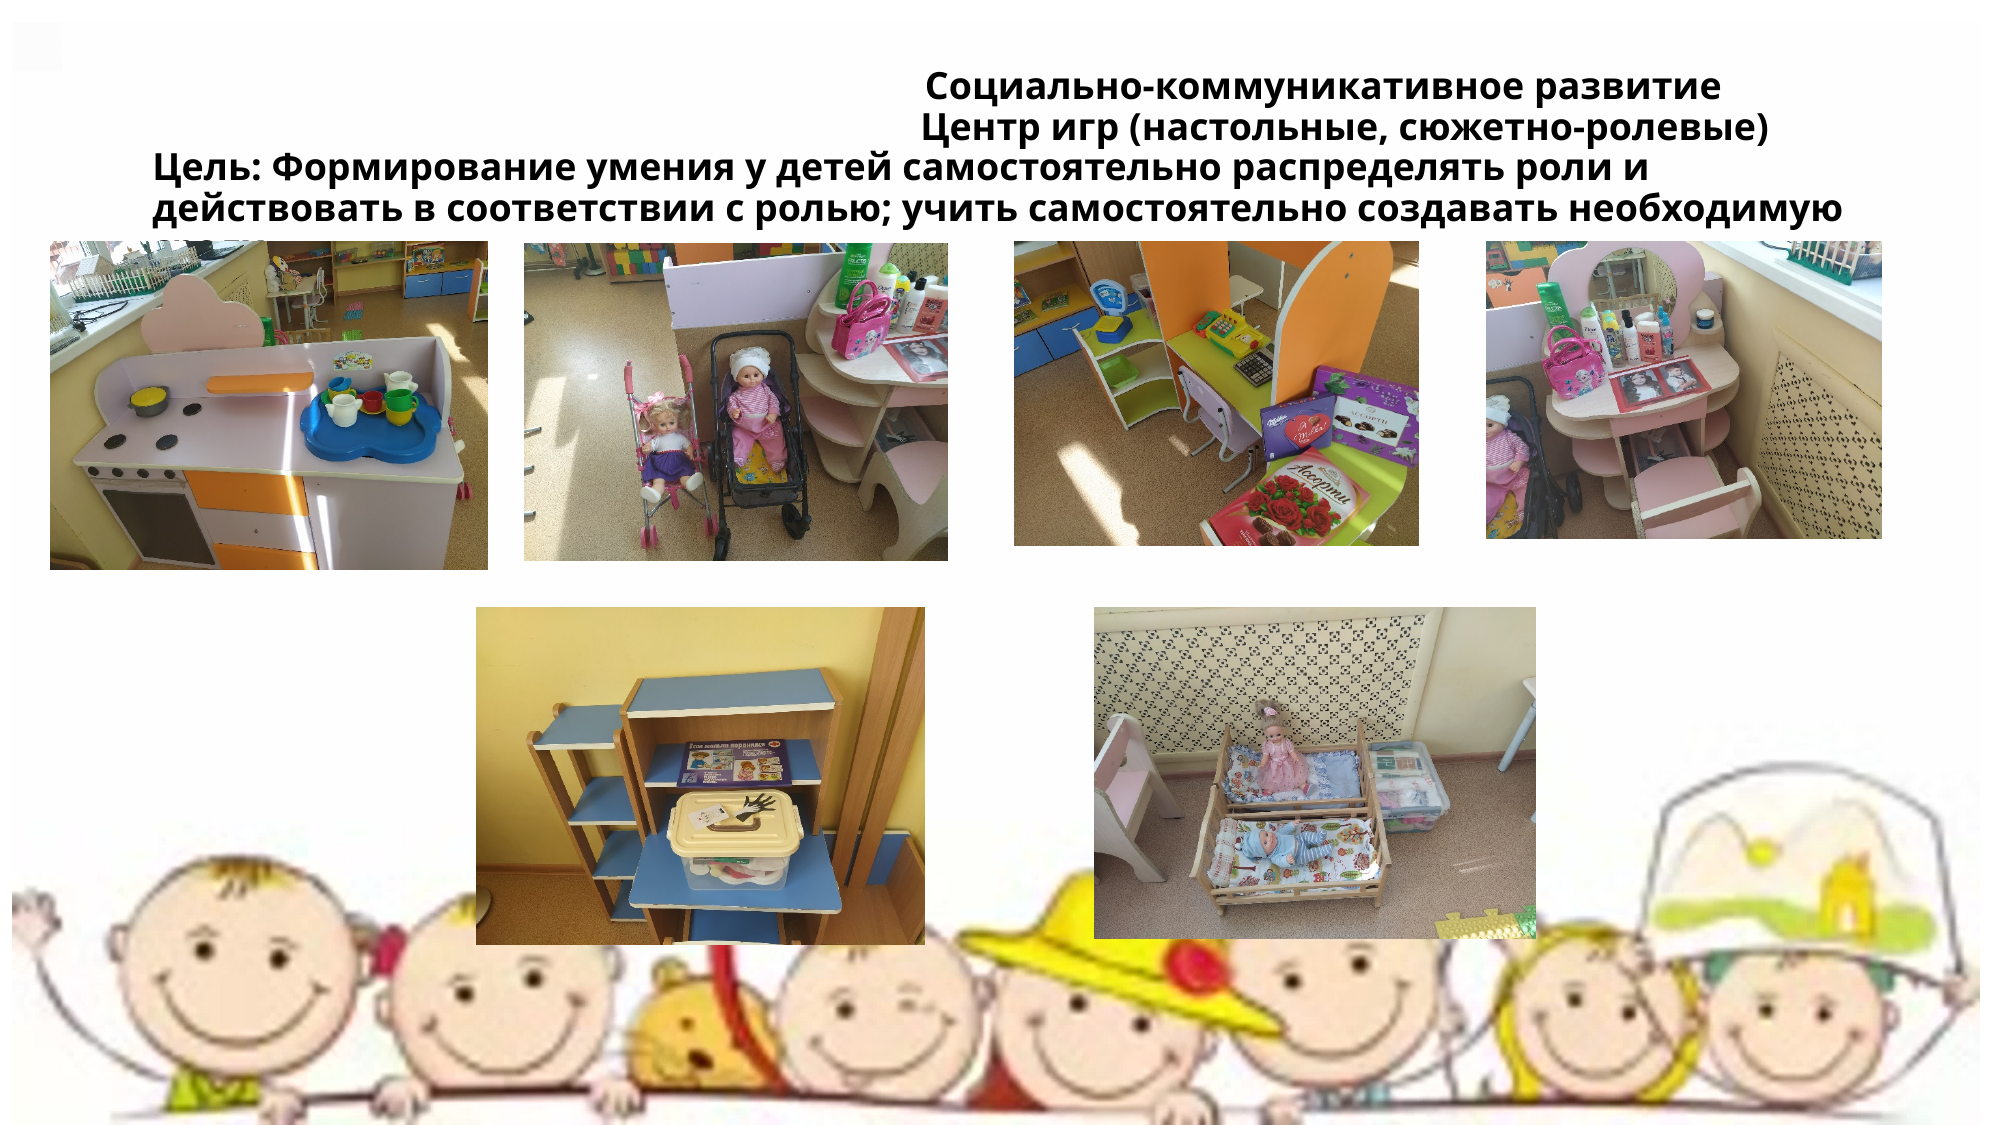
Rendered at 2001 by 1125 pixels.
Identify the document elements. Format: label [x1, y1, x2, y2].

picture [50, 241, 488, 570]
picture [1014, 241, 1419, 546]
picture [524, 243, 948, 561]
list [12, 21, 1980, 1125]
picture [1094, 607, 1536, 939]
picture [476, 607, 925, 945]
picture [1485, 241, 1882, 539]
